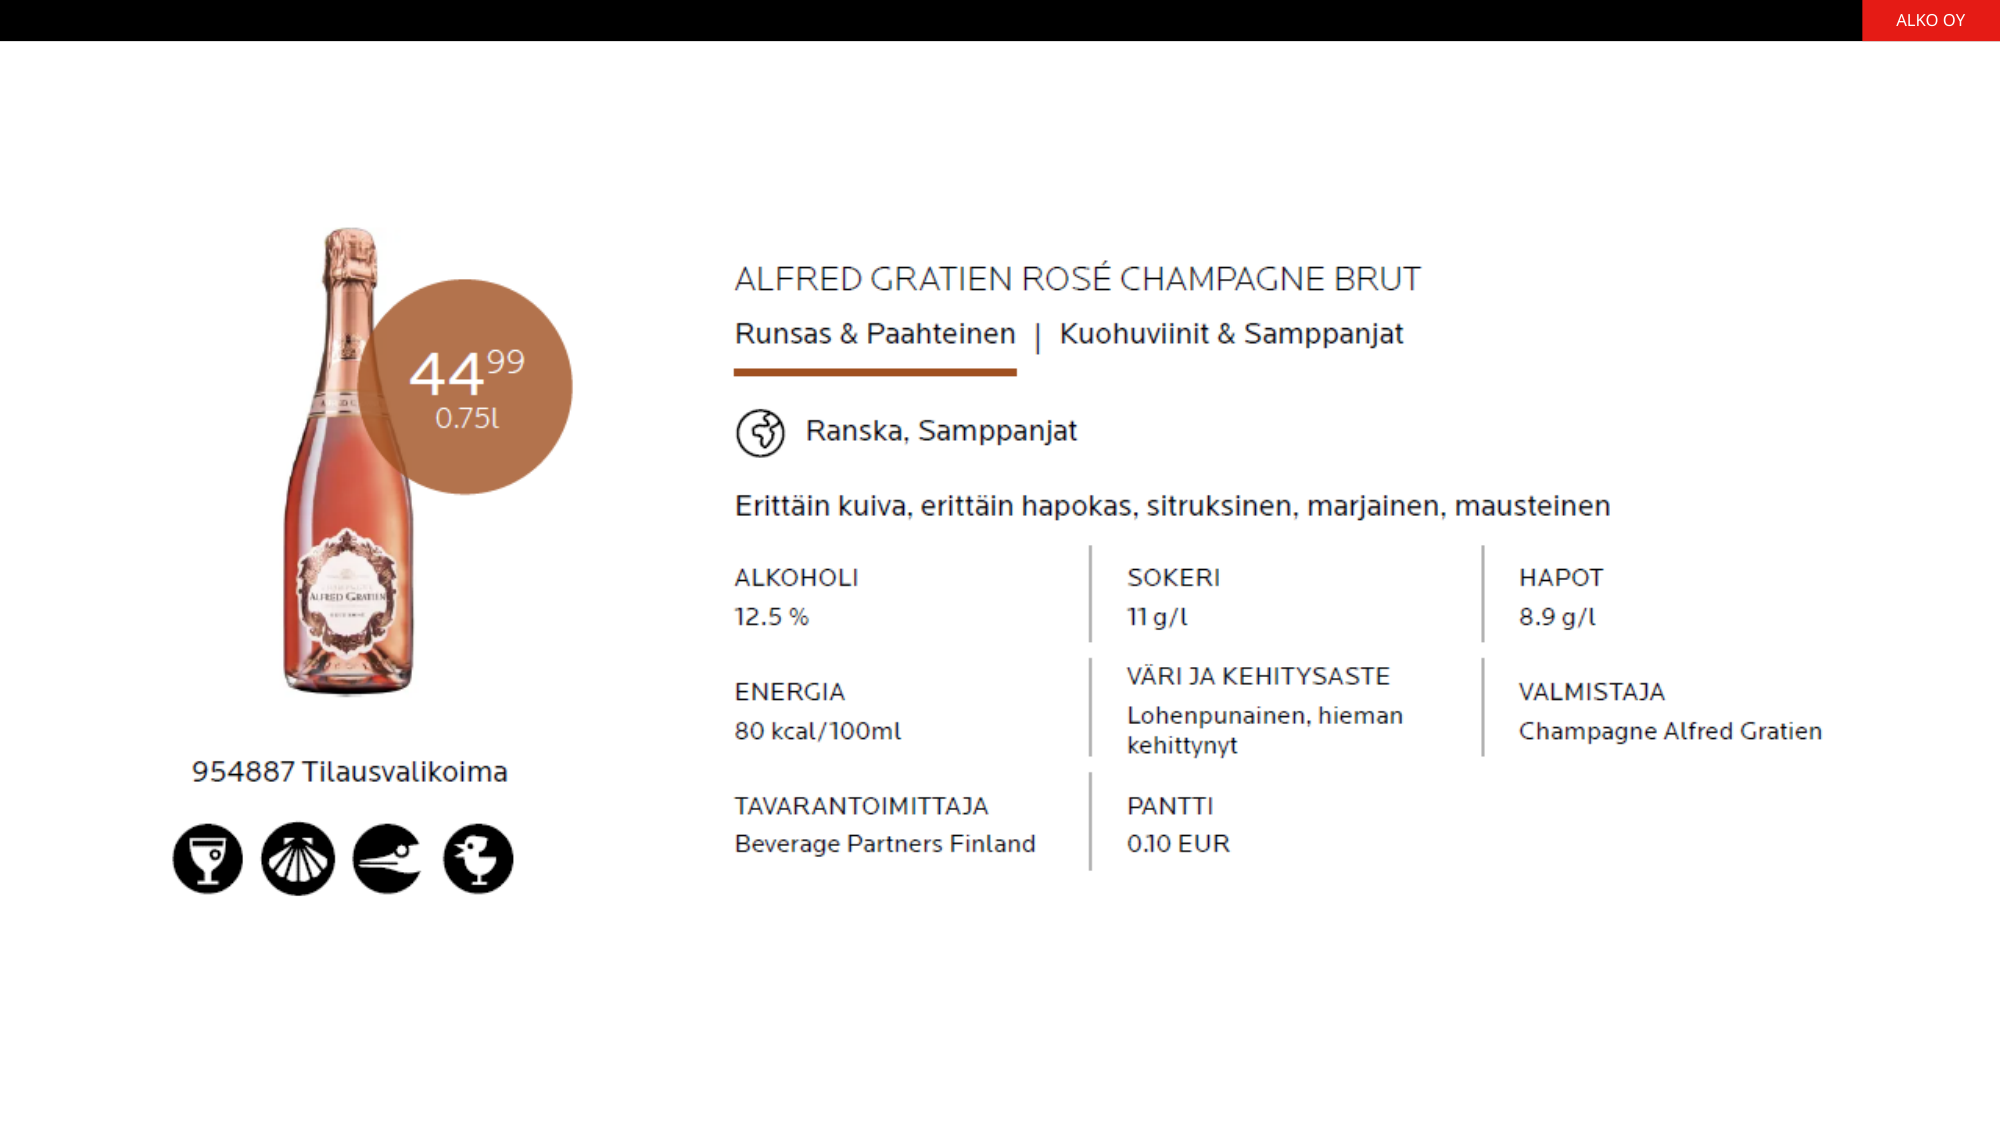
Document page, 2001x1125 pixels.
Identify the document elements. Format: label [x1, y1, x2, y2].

picture [96, 181, 1904, 943]
